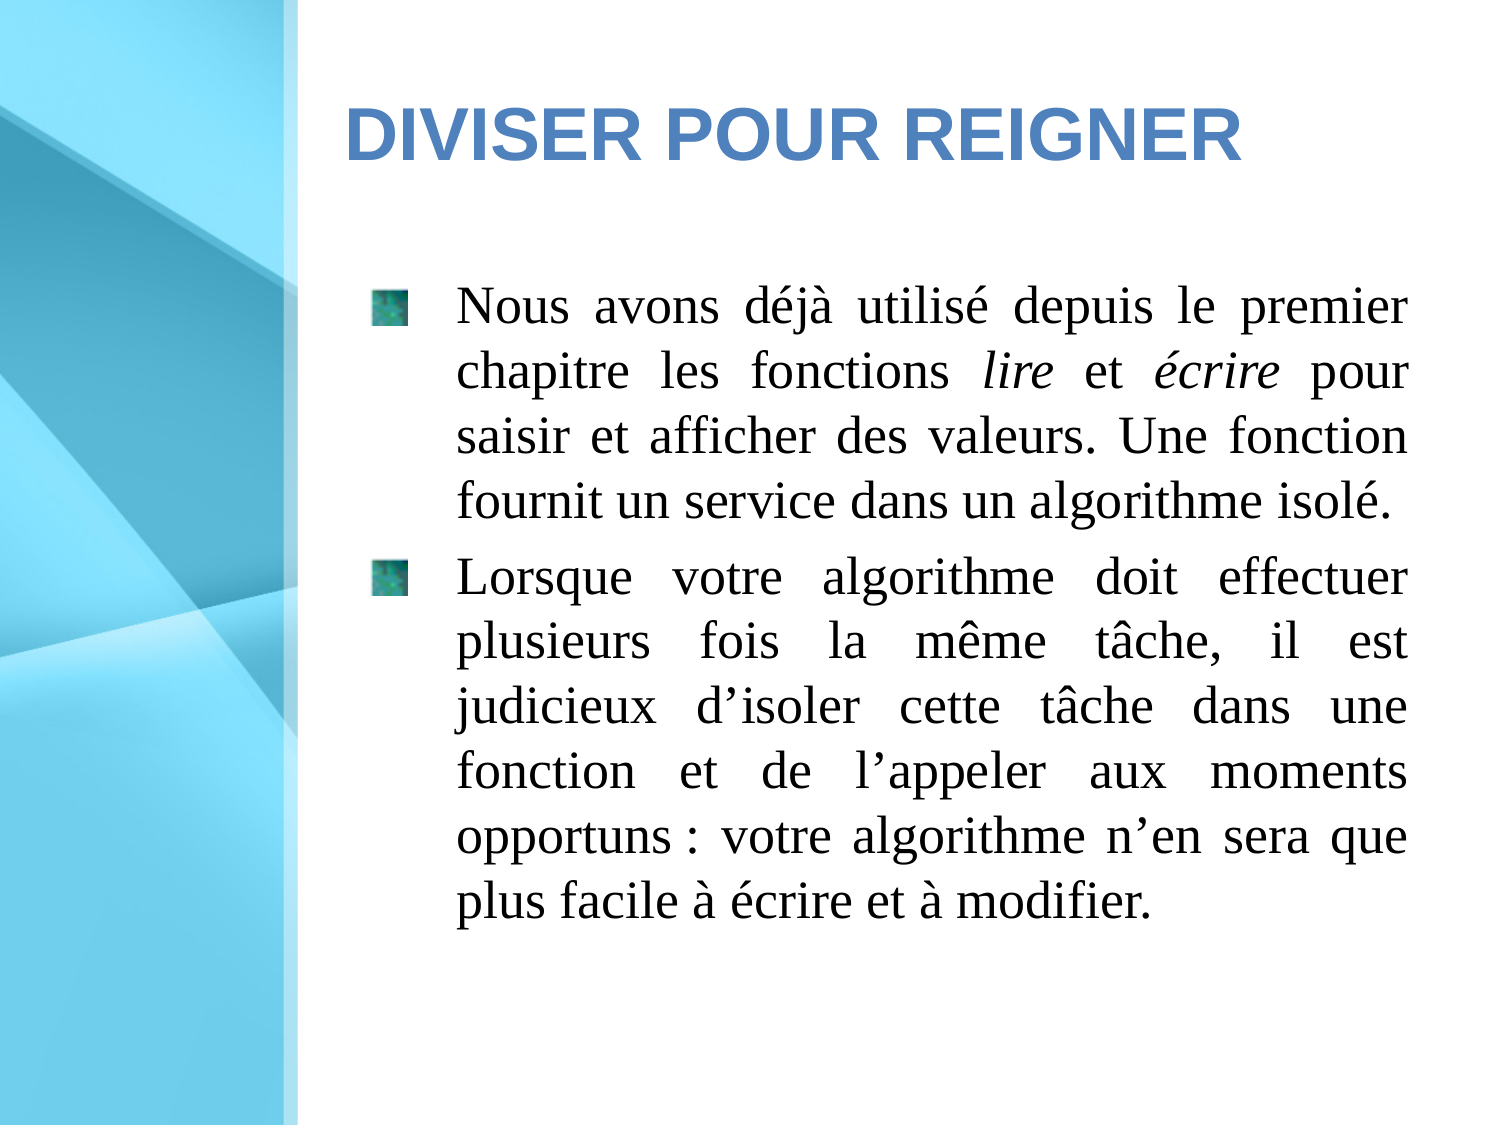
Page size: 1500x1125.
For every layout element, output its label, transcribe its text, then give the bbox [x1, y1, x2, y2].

picture [0, 0, 1500, 1125]
list Nous avons déjà utilisé depuis le premier chapitre les fonctions lire et écrire pour saisir et afficher des valeurs. Une fonction fournit un service dans un algorithme isolé. Lorsque votre algorithme doit effectuer plusieurs fois la même tâche, il est judicieux d’isoler cette tâche dans une fonction et de l’appeler aux moments opportuns : votre algorithme n’en sera que plus facile à écrire et à modifier. [316, 262, 1426, 1006]
text_box Diviser pour Reigner [329, 78, 1281, 184]
